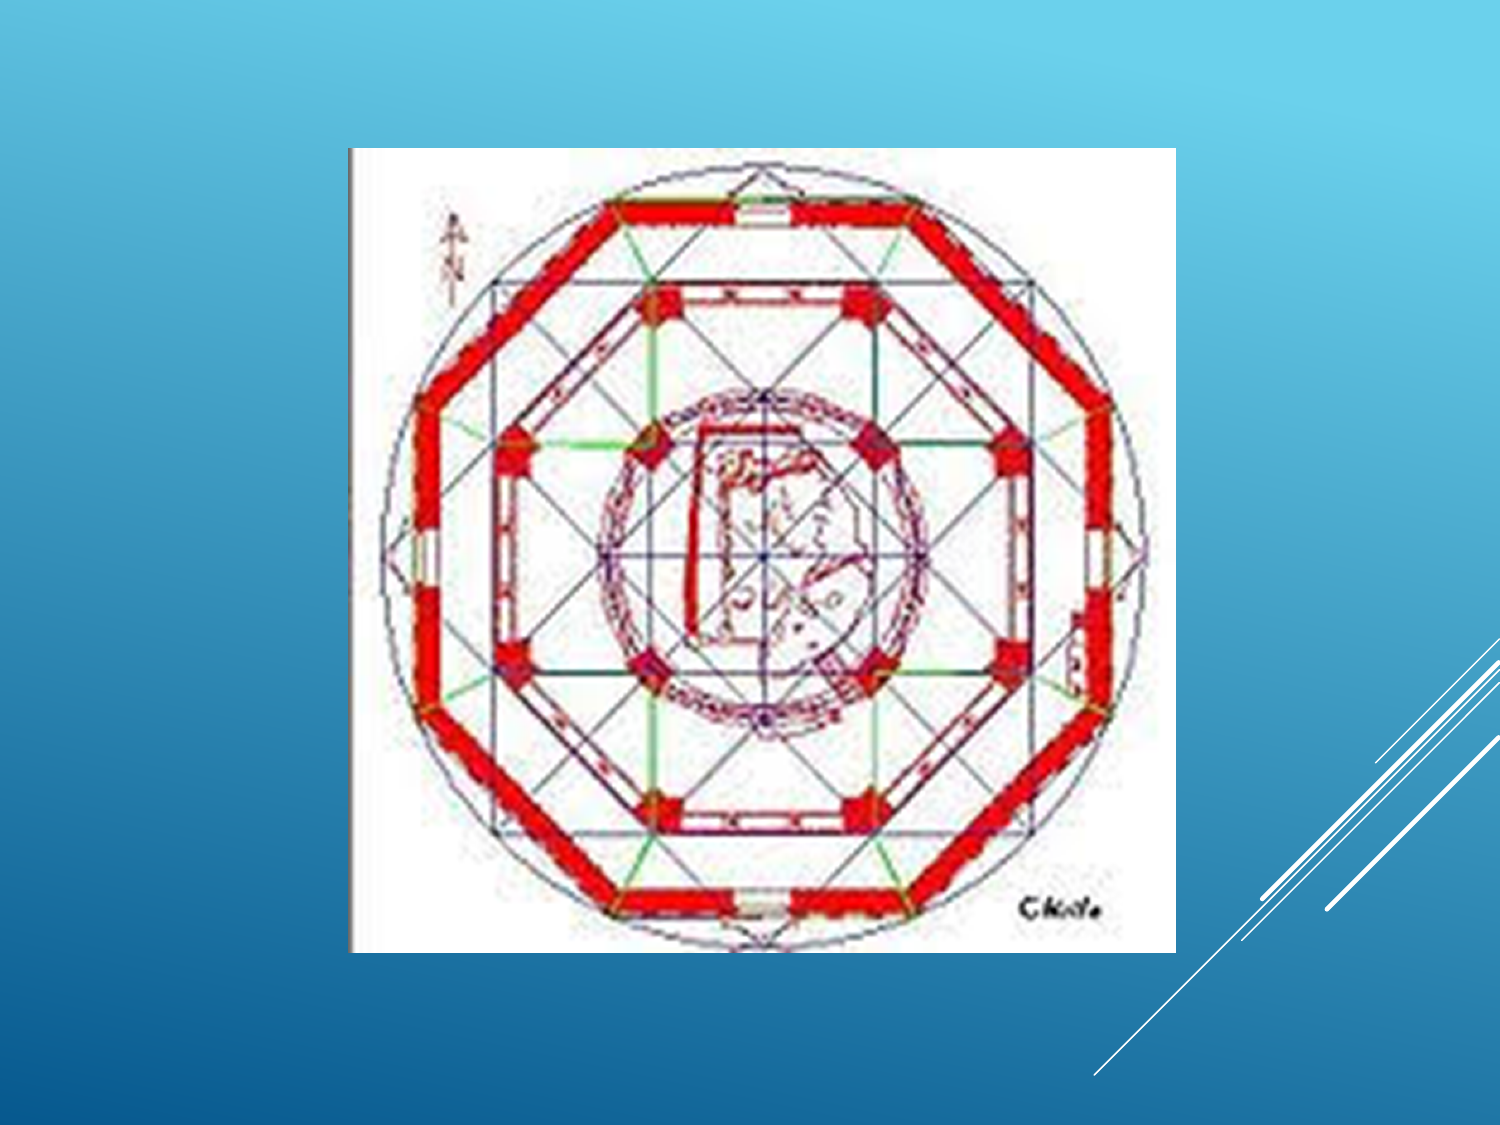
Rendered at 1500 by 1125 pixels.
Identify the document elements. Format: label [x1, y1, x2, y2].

picture [348, 148, 1176, 953]
